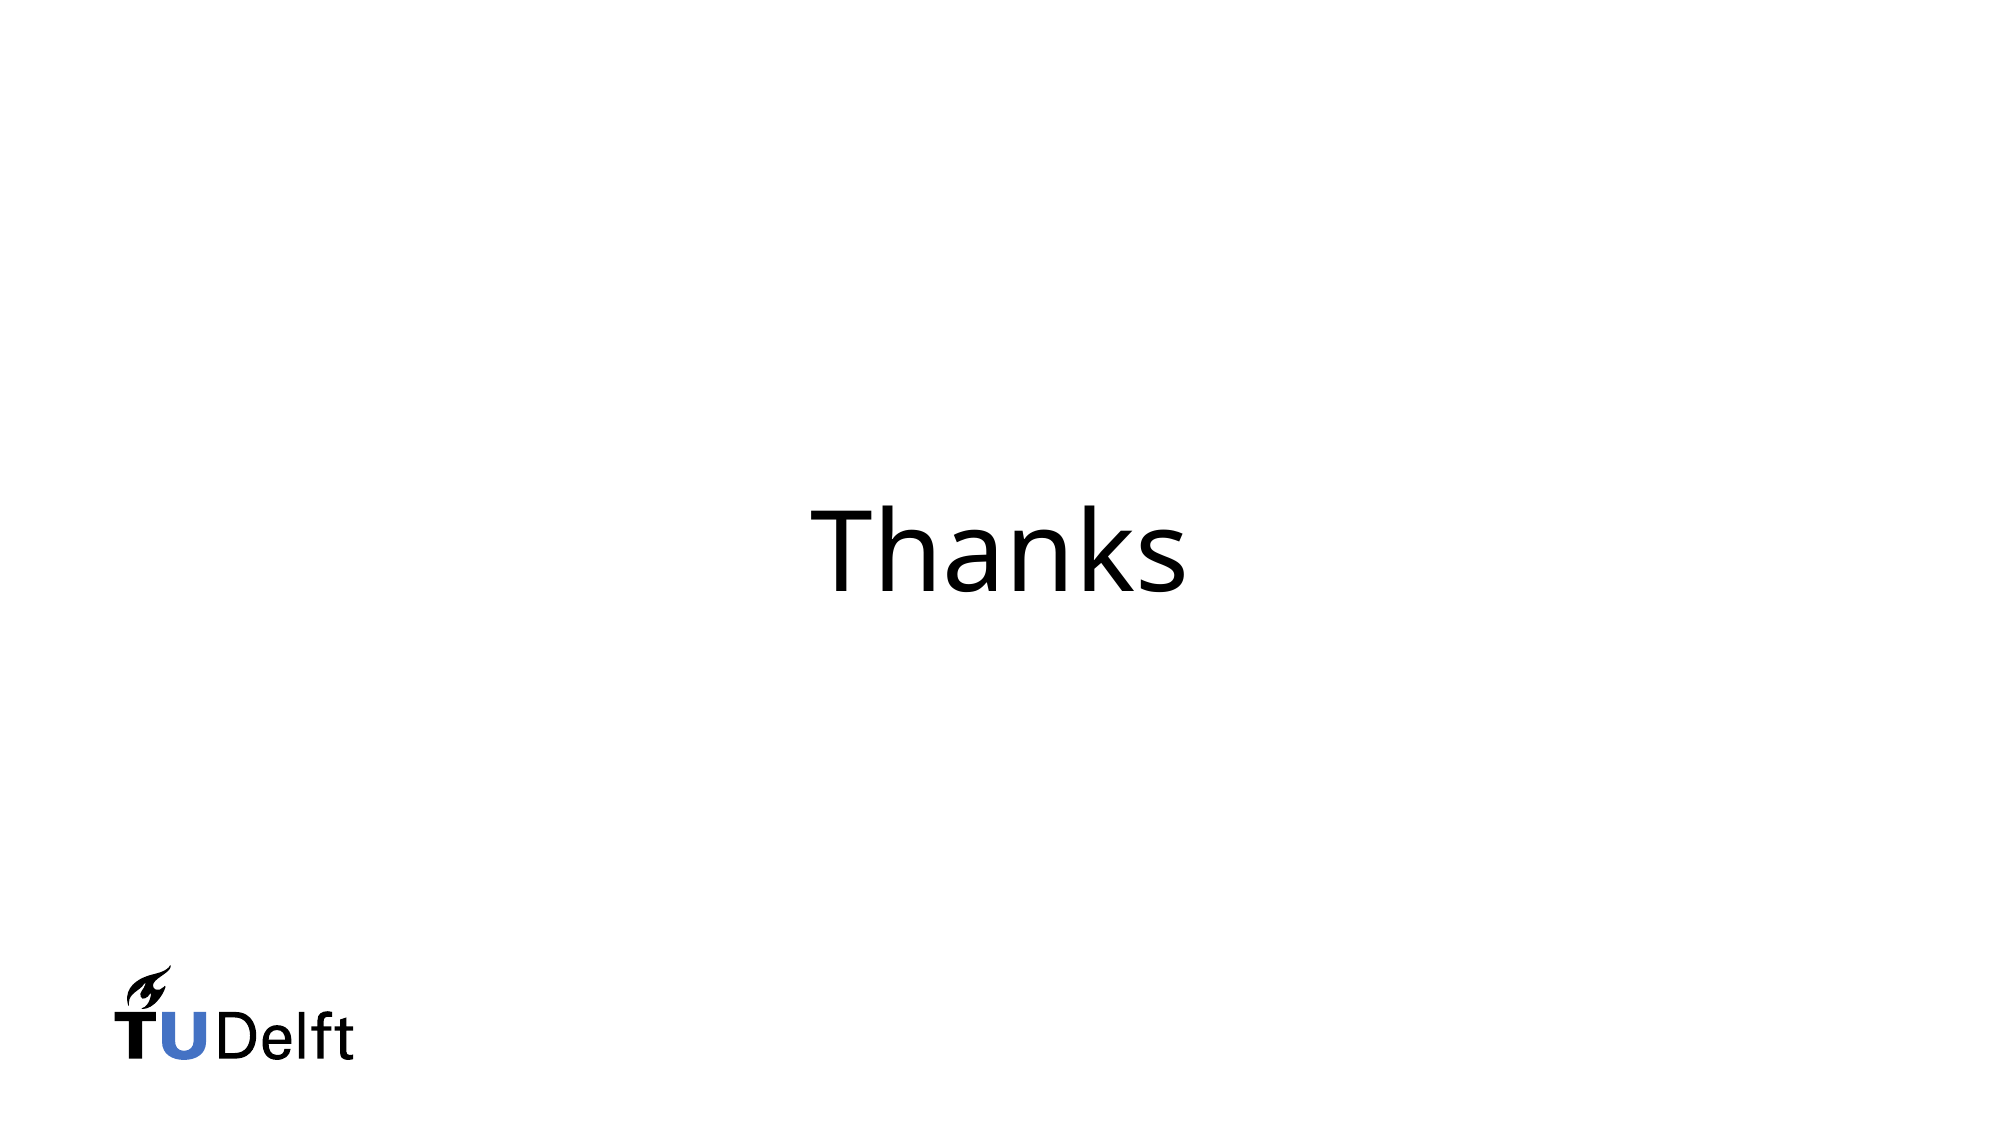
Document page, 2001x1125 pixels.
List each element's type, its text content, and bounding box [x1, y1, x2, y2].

text_box Thanks [493, 330, 1507, 644]
